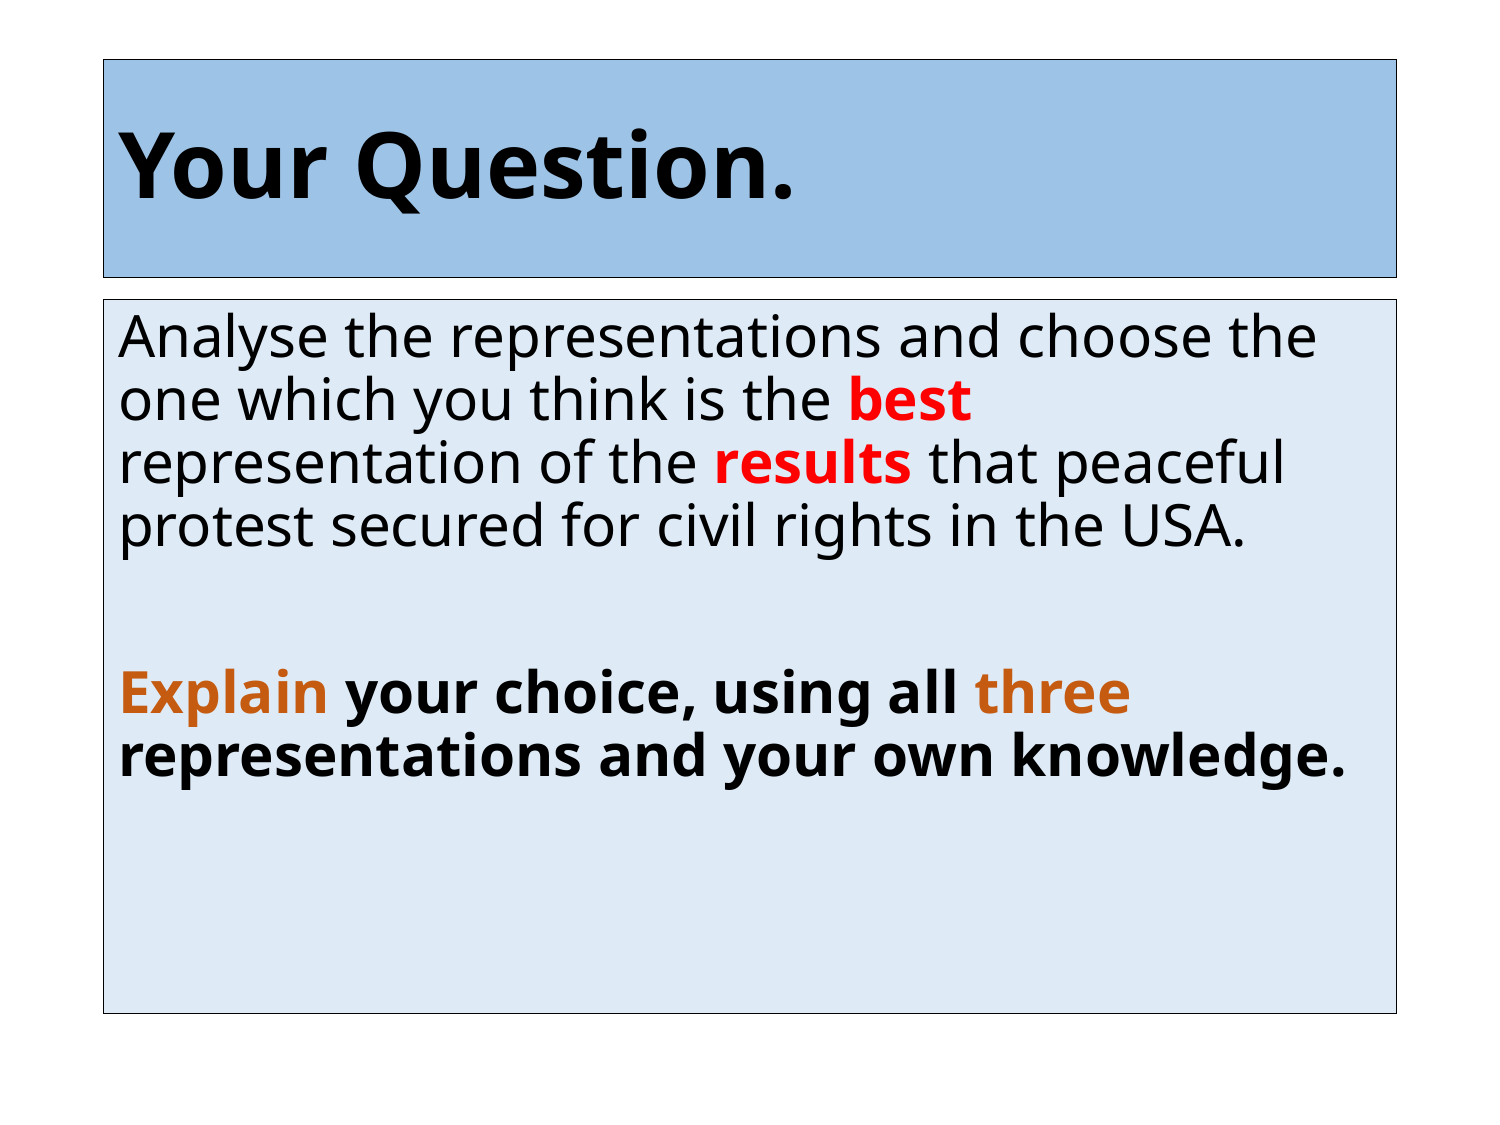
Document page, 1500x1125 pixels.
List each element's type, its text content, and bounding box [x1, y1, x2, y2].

title Your Question. [103, 59, 1397, 278]
list Analyse the representations and choose the one which you think is the best representation of the results that peaceful protest secured for civil rights in the USA. Explain your choice, using all three representations and your own knowledge. [103, 299, 1397, 1014]
